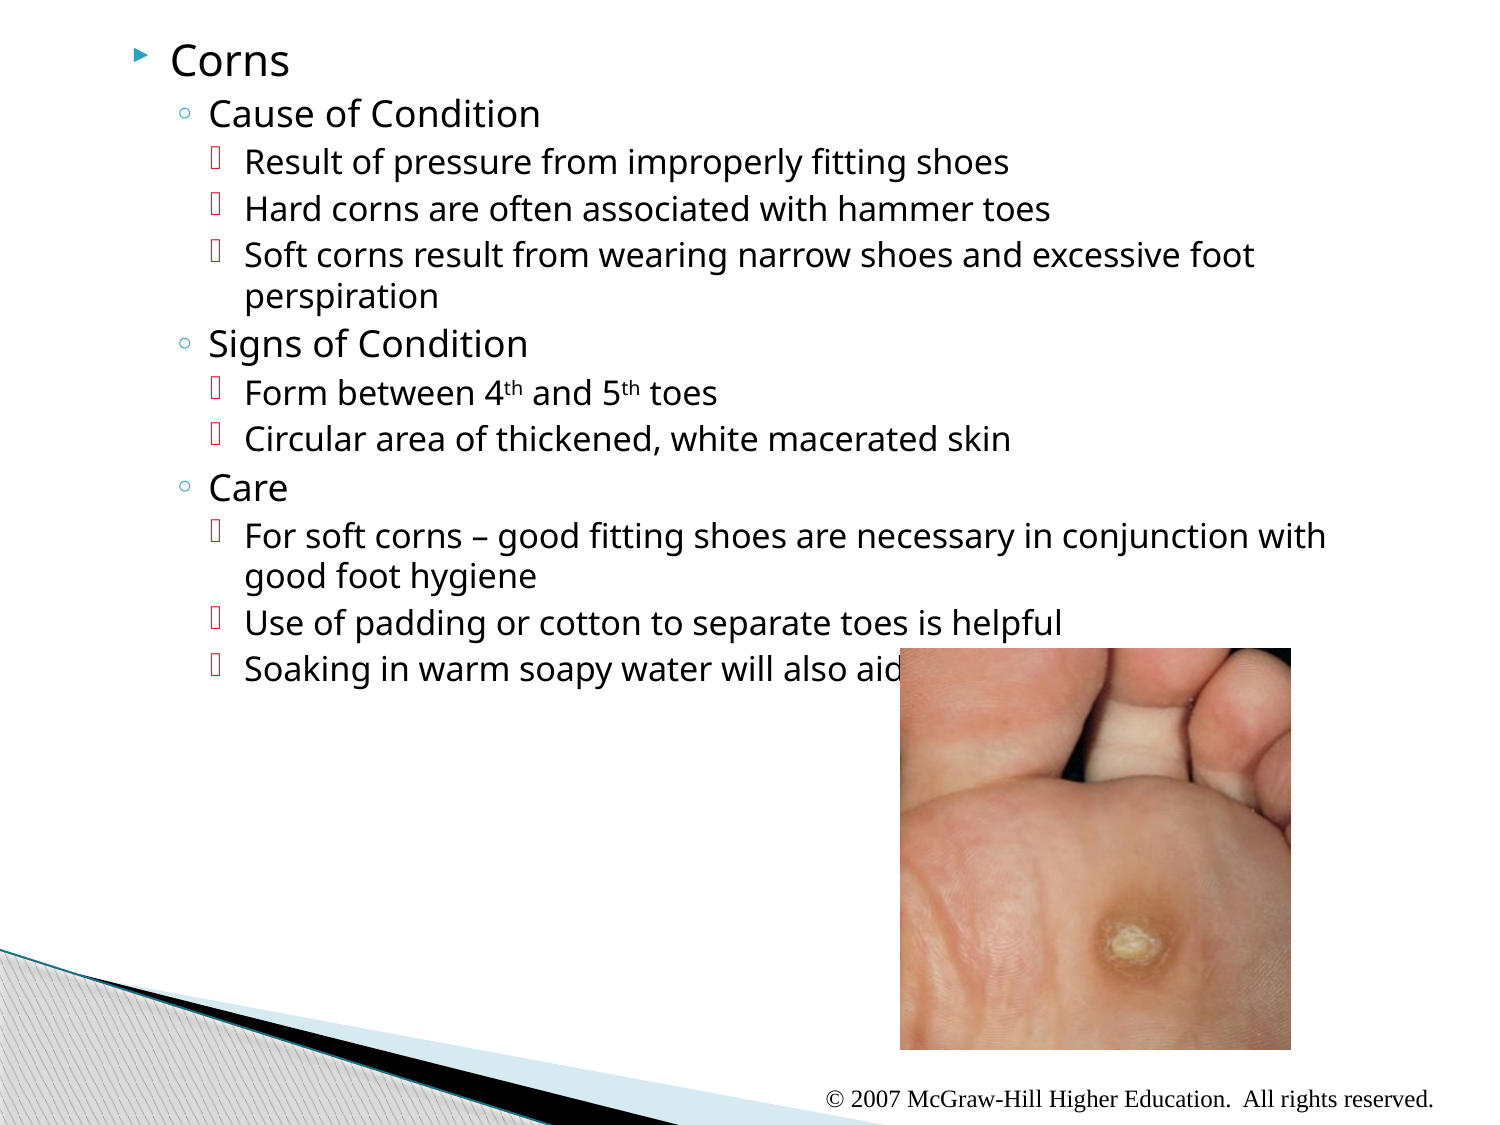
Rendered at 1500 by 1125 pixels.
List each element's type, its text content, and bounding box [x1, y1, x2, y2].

picture [899, 648, 1291, 1051]
list Corns Cause of Condition Result of pressure from improperly fitting shoes Hard corns are often associated with hammer toes Soft corns result from wearing narrow shoes and excessive foot perspiration Signs of Condition Form between 4th and 5th toes Circular area of thickened, white macerated skin Care For soft corns – good fitting shoes are necessary in conjunction with good foot hygiene Use of padding or cotton to separate toes is helpful Soaking in warm soapy water will also aid in softening of corns [99, 24, 1375, 700]
